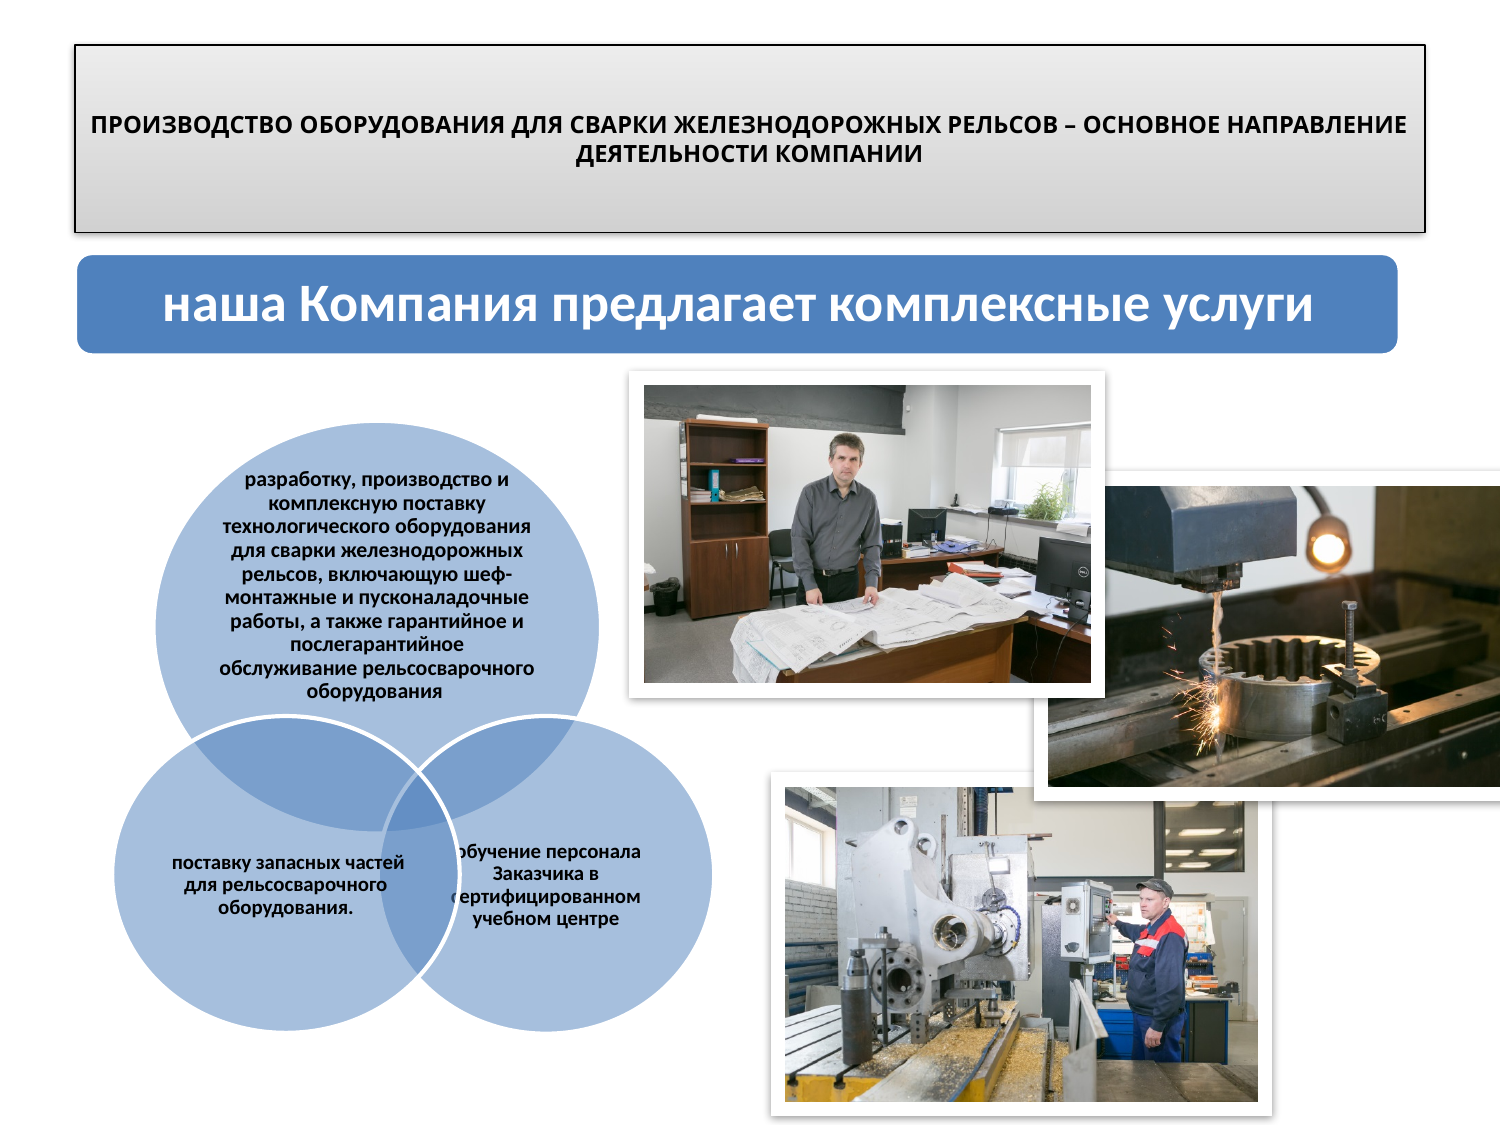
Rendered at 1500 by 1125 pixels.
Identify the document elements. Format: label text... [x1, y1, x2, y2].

title ПРОИЗВОДСТВО ОБОРУДОВАНИЯ ДЛЯ СВАРКИ ЖЕЛЕЗНОДОРОЖНЫХ РЕЛЬСОВ – ОСНОВНОЕ НАПРАВЛЕНИЕ ДЕЯТЕЛЬНОСТИ КОМПАНИИ [74, 44, 1426, 233]
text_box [74, 251, 1400, 357]
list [785, 786, 1259, 1103]
picture [643, 385, 1500, 788]
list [111, 416, 776, 1066]
